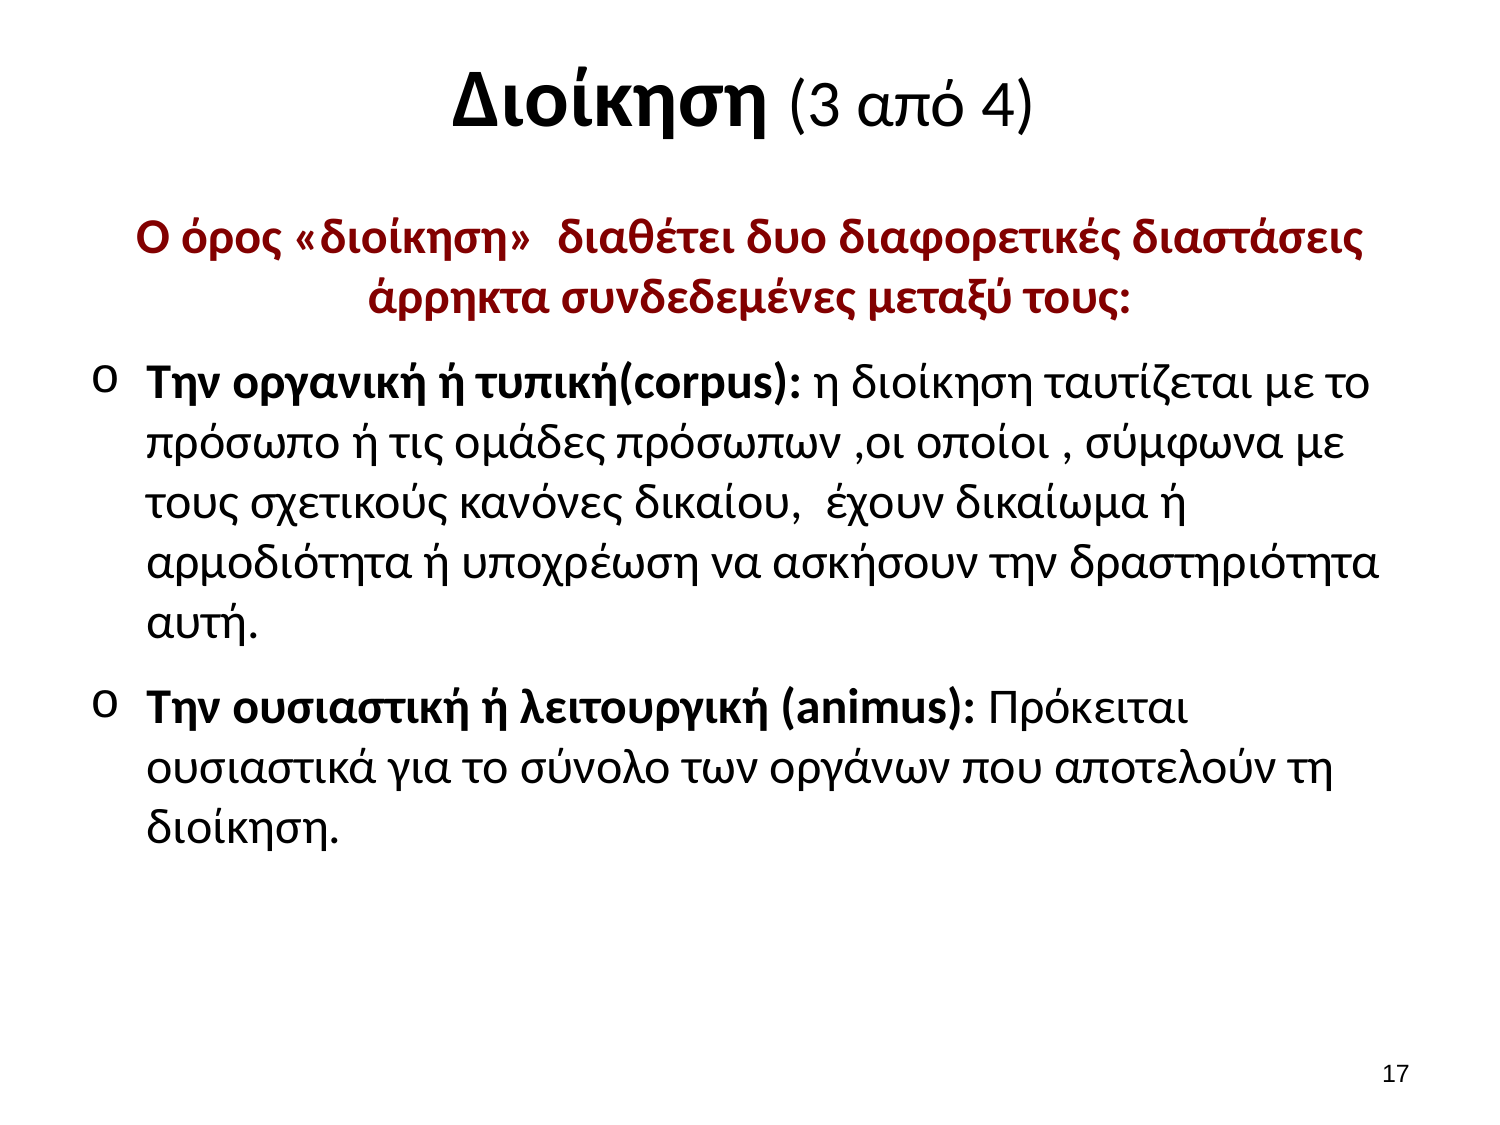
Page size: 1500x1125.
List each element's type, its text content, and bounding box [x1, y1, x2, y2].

list Ο όρος «διοίκηση» διαθέτει δυο διαφορετικές διαστάσεις άρρηκτα συνδεδεµένες µεταξύ τους: Την οργανική ή τυπική(corpus): η διοίκηση ταυτίζεται µε το πρόσωπο ή τις ομάδες πρόσωπων ,οι οποίοι , σύµφωνα µε τους σχετικούς κανόνες δικαίου, έχουν δικαίωµα ή αρµοδιότητα ή υποχρέωση να ασκήσουν την δραστηριότητα αυτή. Την ουσιαστική ή λειτουργική (animus): Πρόκειται ουσιαστικά για το σύνολο των οργάνων που αποτελούν τη διοίκηση. [75, 196, 1425, 1024]
title Διοίκηση (3 από 4) [76, 19, 1427, 169]
slide_number 16 [1074, 1042, 1425, 1103]
